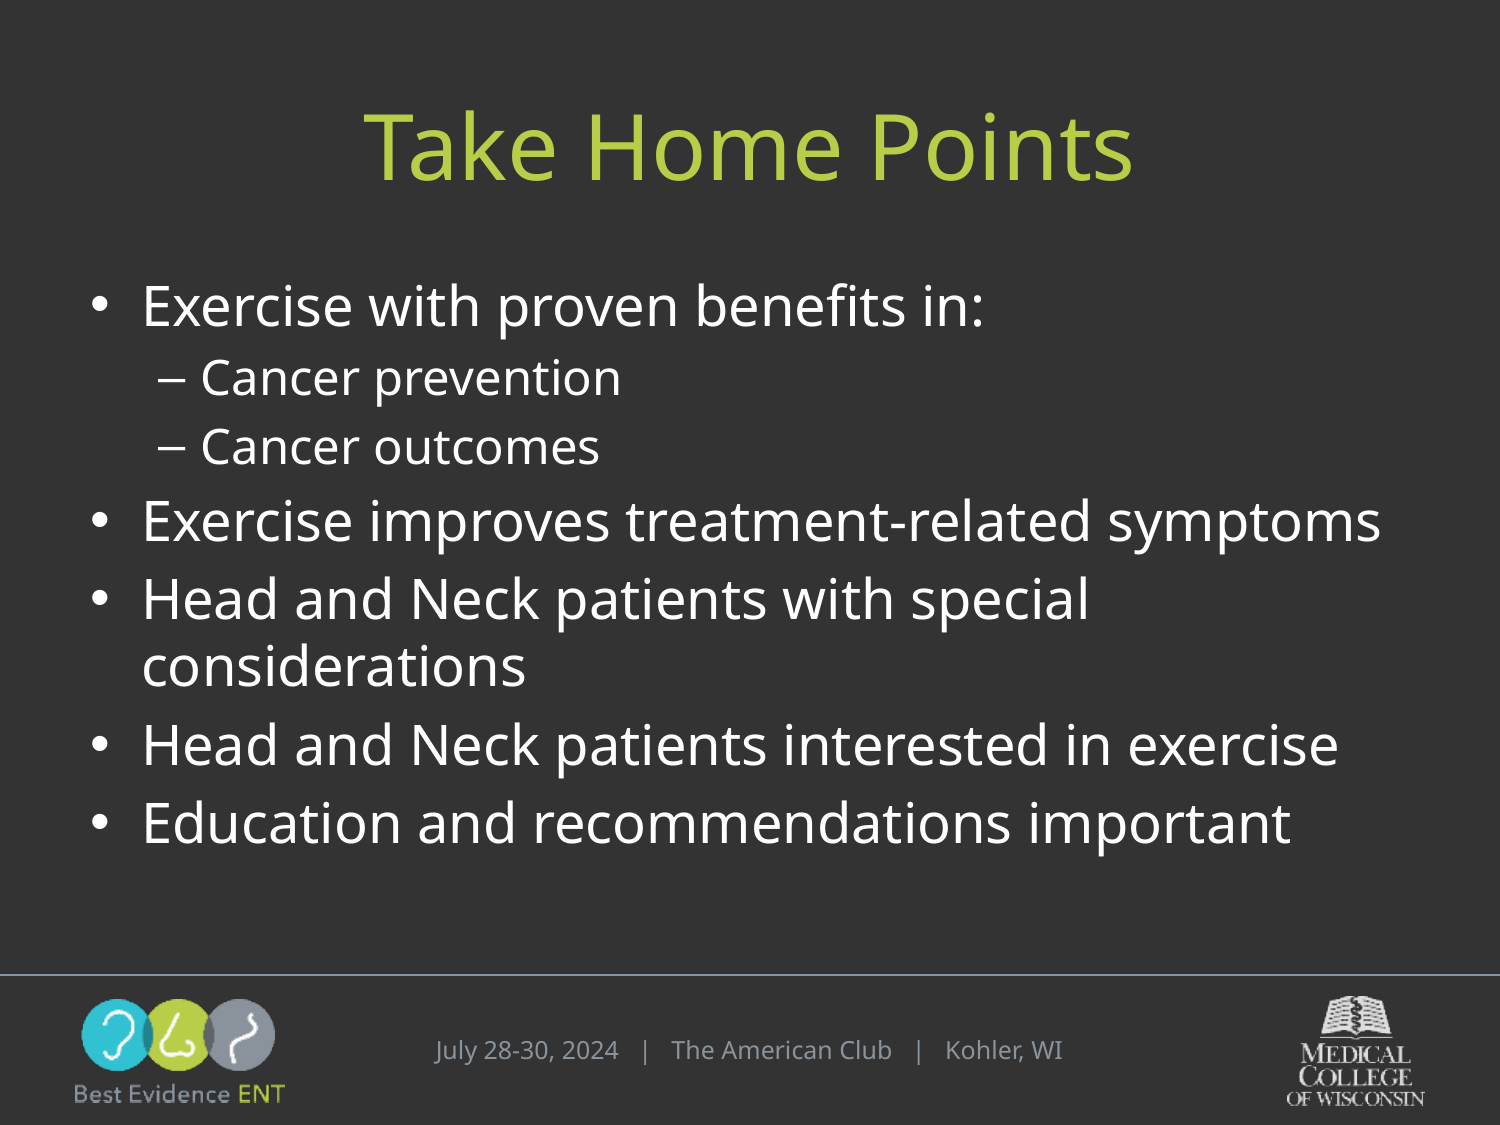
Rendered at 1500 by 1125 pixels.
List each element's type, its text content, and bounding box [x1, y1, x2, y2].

list Exercise with proven benefits in: Cancer prevention Cancer outcomes Exercise improves treatment-related symptoms Head and Neck patients with special considerations Head and Neck patients interested in exercise Education and recommendations important [75, 262, 1425, 950]
footer July 28-30, 2024 | The American Club | Kohler, WI [412, 1021, 1088, 1082]
picture [75, 999, 285, 1103]
title Take Home Points [75, 50, 1425, 238]
picture [1287, 996, 1425, 1106]
